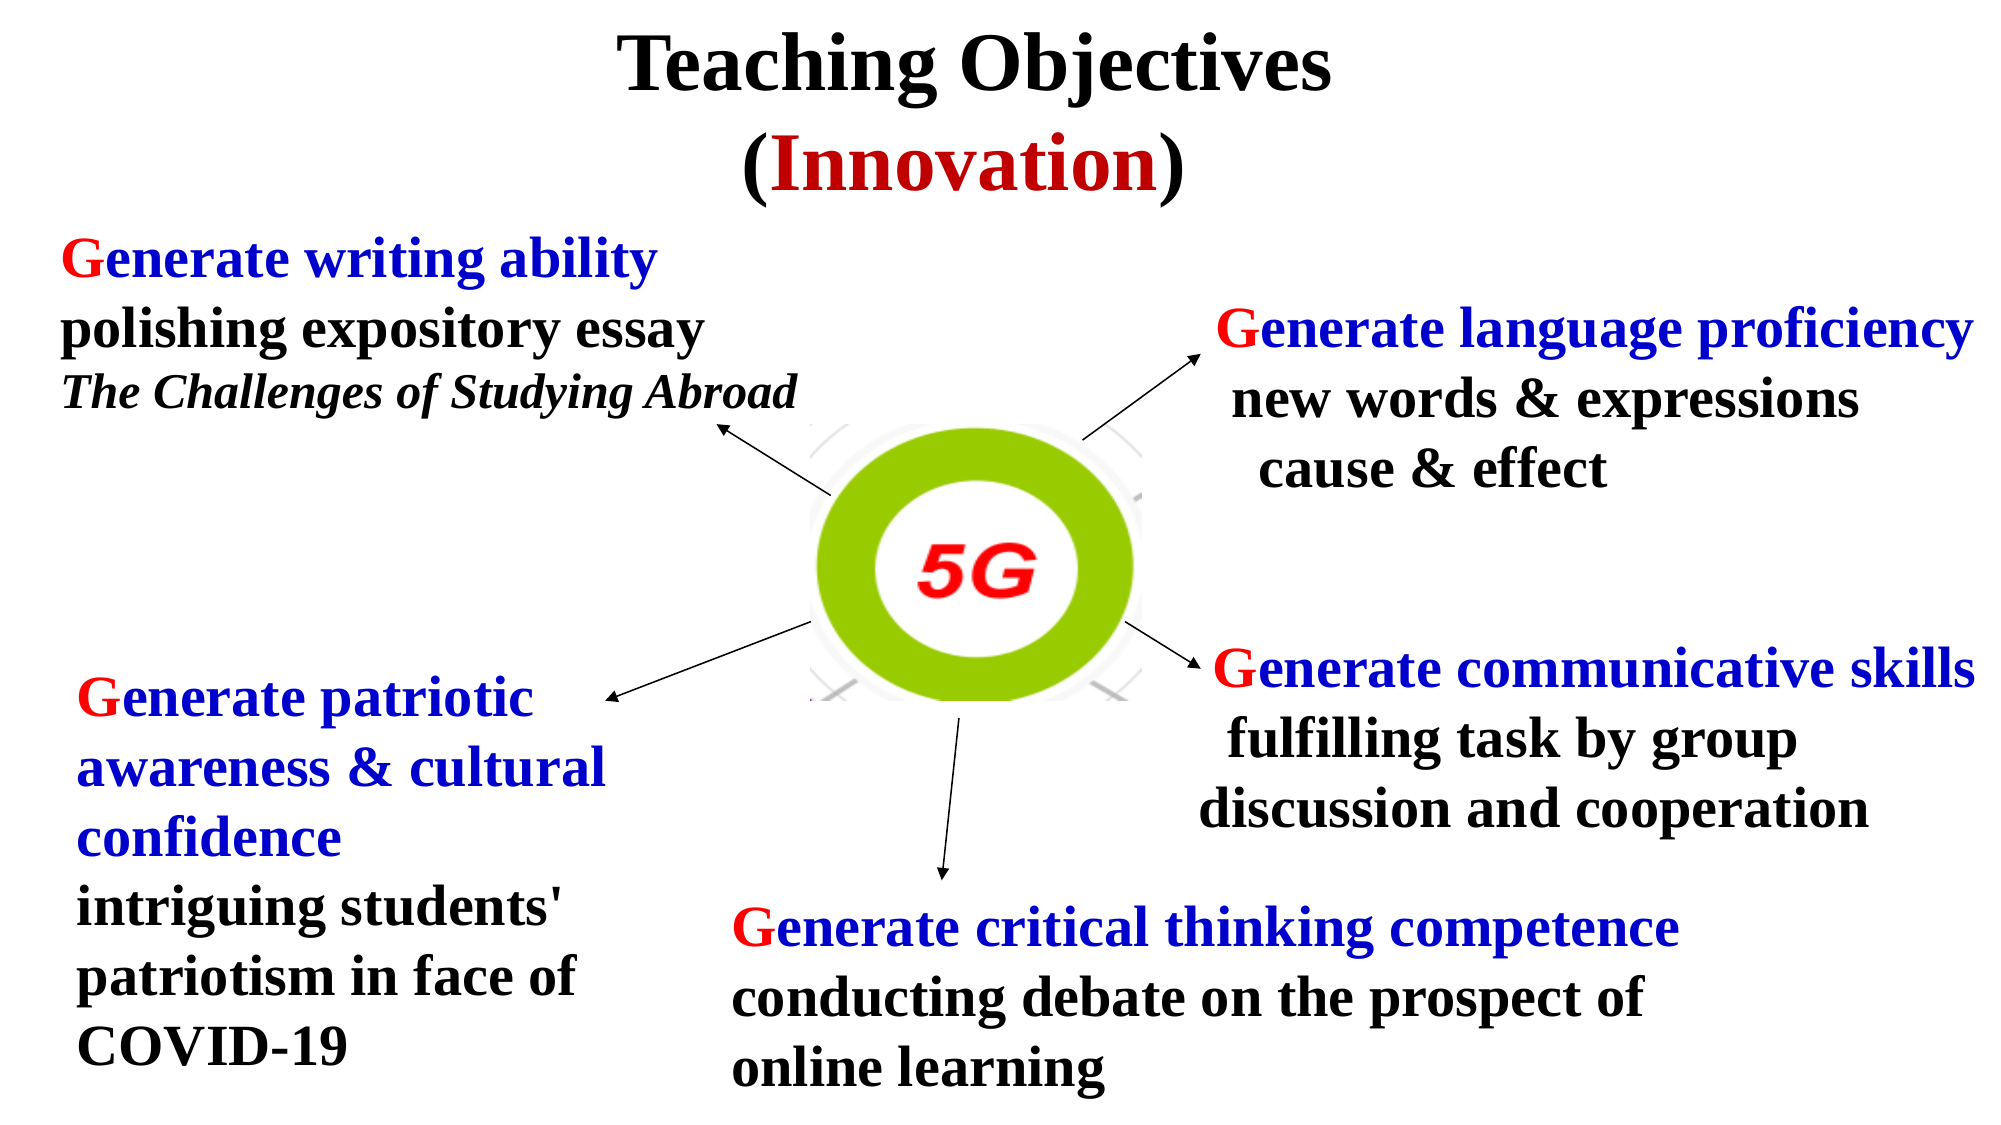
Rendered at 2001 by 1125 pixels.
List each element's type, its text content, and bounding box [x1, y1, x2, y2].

text_box Generate patriotic awareness & cultural confidence intriguing students' patriotism in face of COVID-19 [62, 650, 658, 1085]
text_box [1104, 353, 1200, 424]
text_box Generate critical thinking competence conducting debate on the prospect of online learning [716, 880, 1716, 1105]
text_box Generate writing ability polishing expository essay The Challenges of Studying Abroad [45, 211, 942, 427]
text_box [718, 427, 810, 483]
text_box [936, 717, 960, 880]
text_box Generate communicative skills fulfilling task by group discussion and cooperation [1184, 621, 1994, 847]
text_box Teaching Objectives (Innovation) [539, 0, 1600, 215]
text_box Generate language proficiency new words & expressions cause & effect [1200, 282, 1993, 507]
picture [810, 424, 1142, 701]
